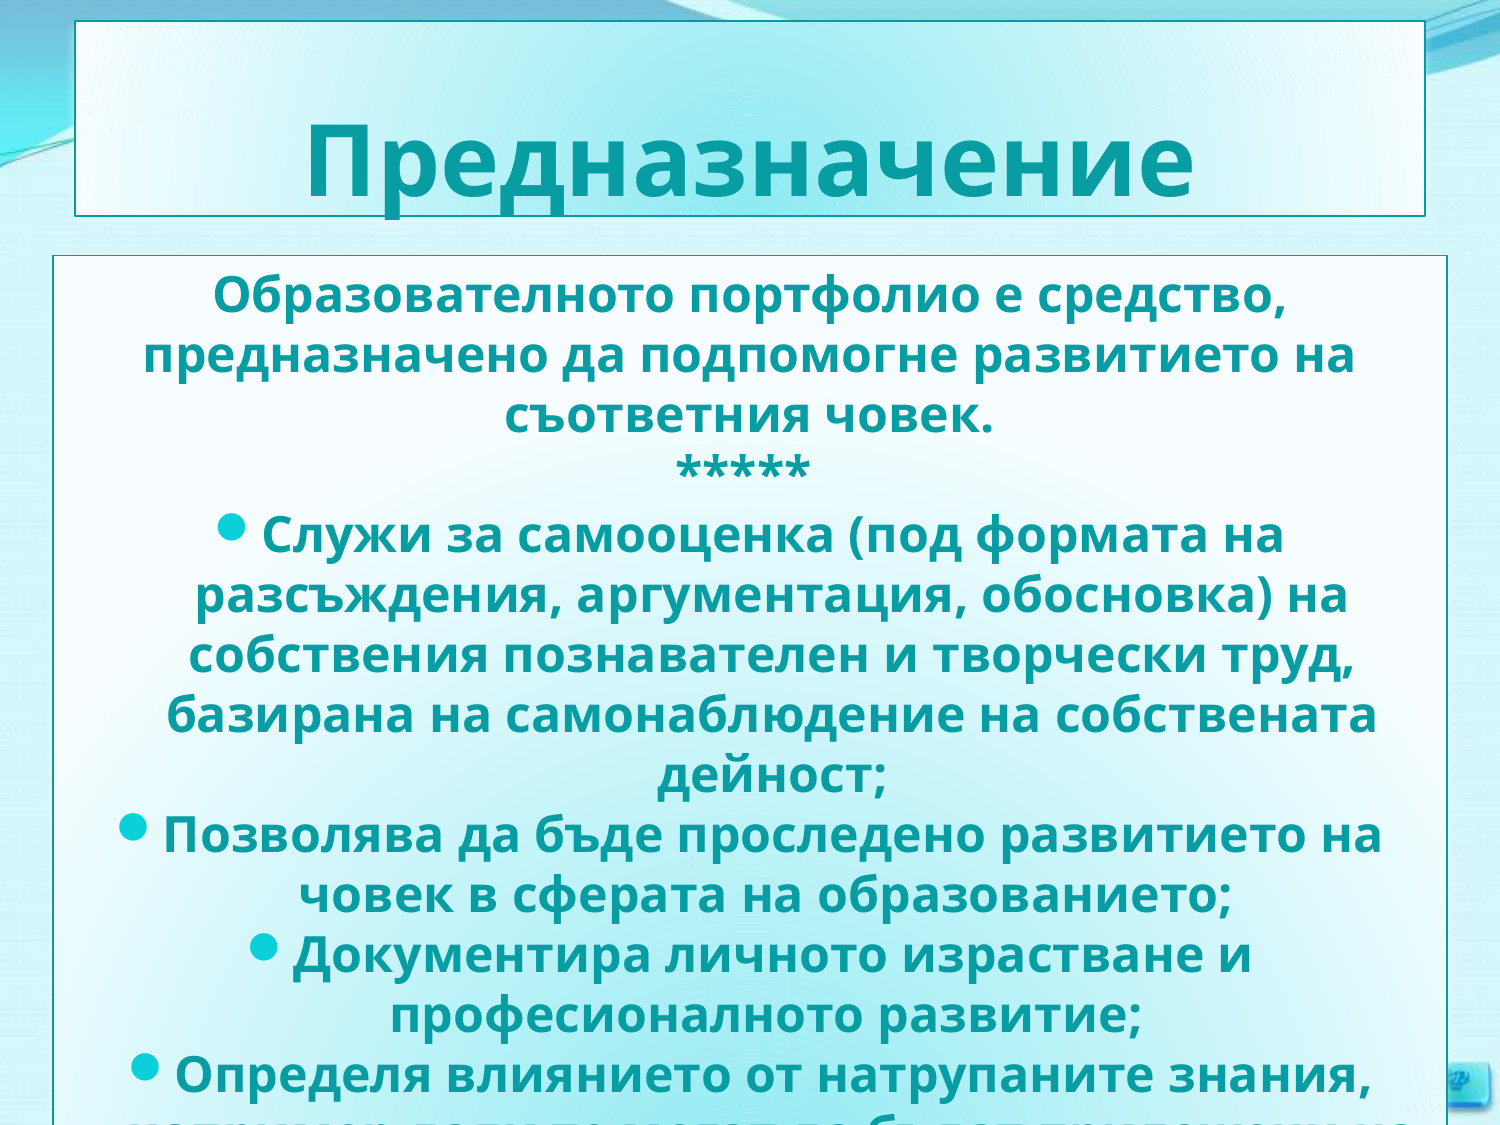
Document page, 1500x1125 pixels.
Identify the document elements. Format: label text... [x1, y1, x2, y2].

picture [0, 0, 1500, 1125]
title Предназначение [74, 20, 1426, 217]
list Образователното портфолио е средство, предназначено да подпомогне развитието на съответния човек. ***** Служи за самооценка (под формата на разсъждения, аргументация, обосновка) на собствения познавателен и творчески труд, базирана на самонаблюдение на собствената дейност; Позволява да бъде проследено развитието на човек в сферата на образованието; Документира личното израстване и професионалното развитие; Определя влиянието от натрупаните знания, например дали те могат да бъдат приложени на практика. [52, 255, 1448, 1125]
